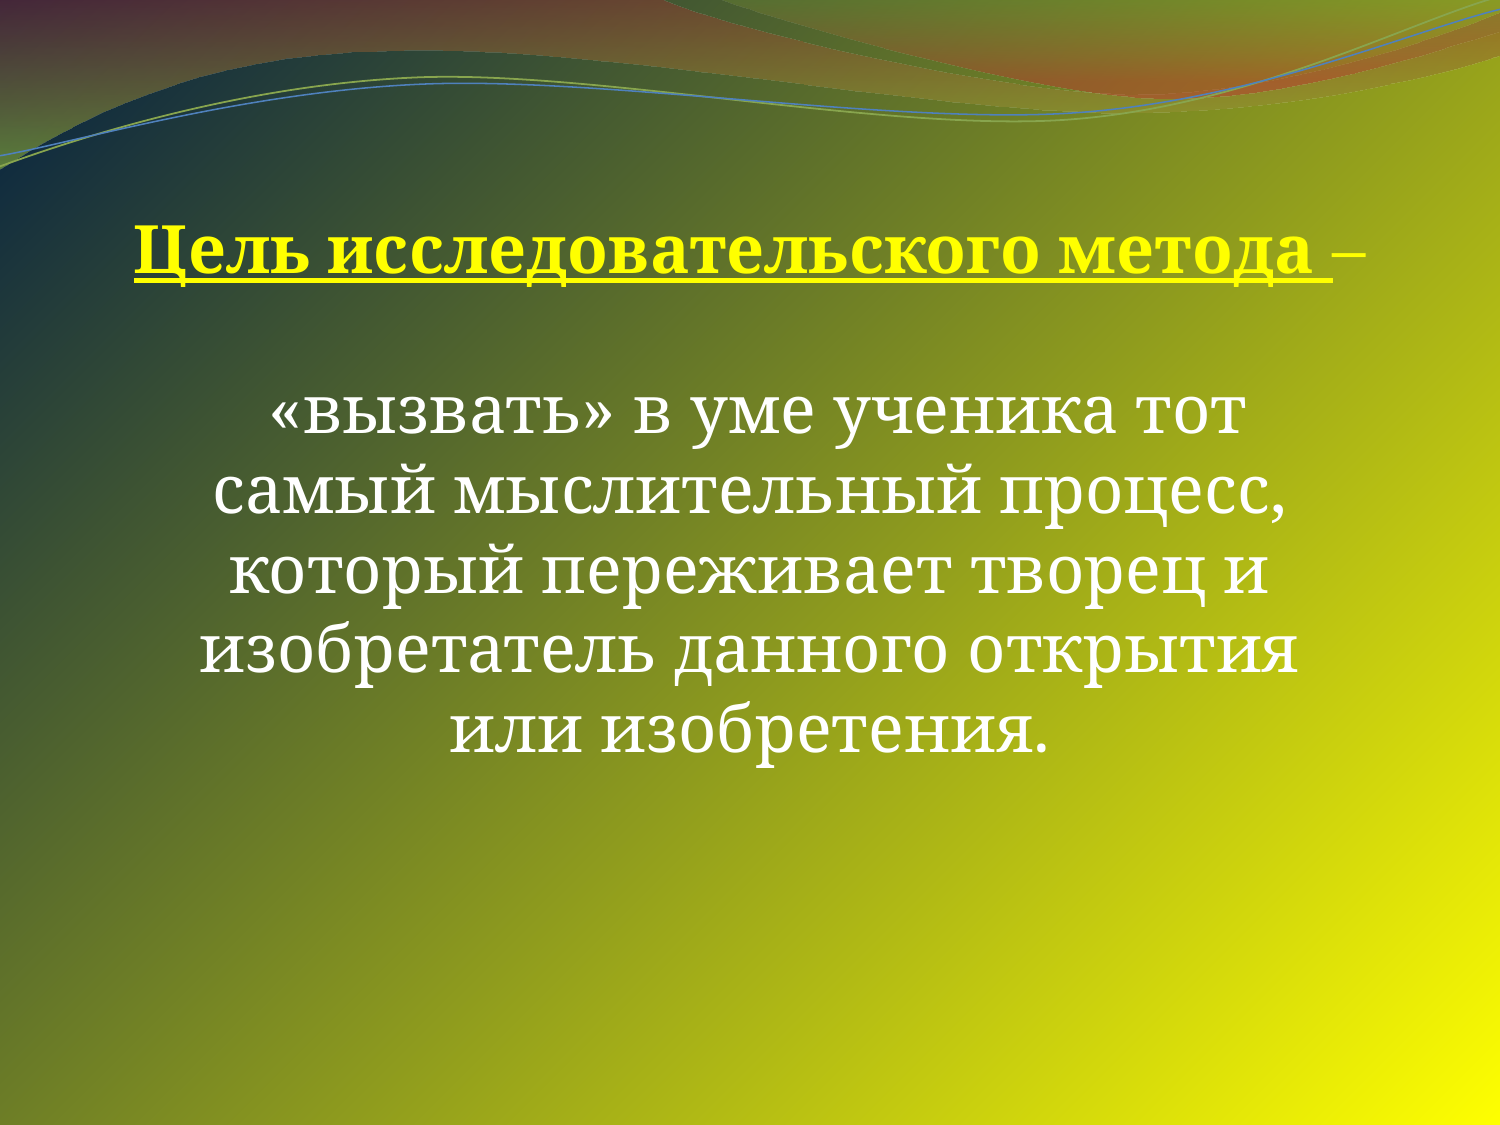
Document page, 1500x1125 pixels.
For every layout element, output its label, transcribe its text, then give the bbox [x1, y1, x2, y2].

title [105, 246, 1394, 832]
text_box Цель исследовательского метода – «вызвать» в уме ученика тот самый мыслительный процесс, который переживает творец и изобретатель данного открытия или изобретения. [117, 199, 1383, 774]
